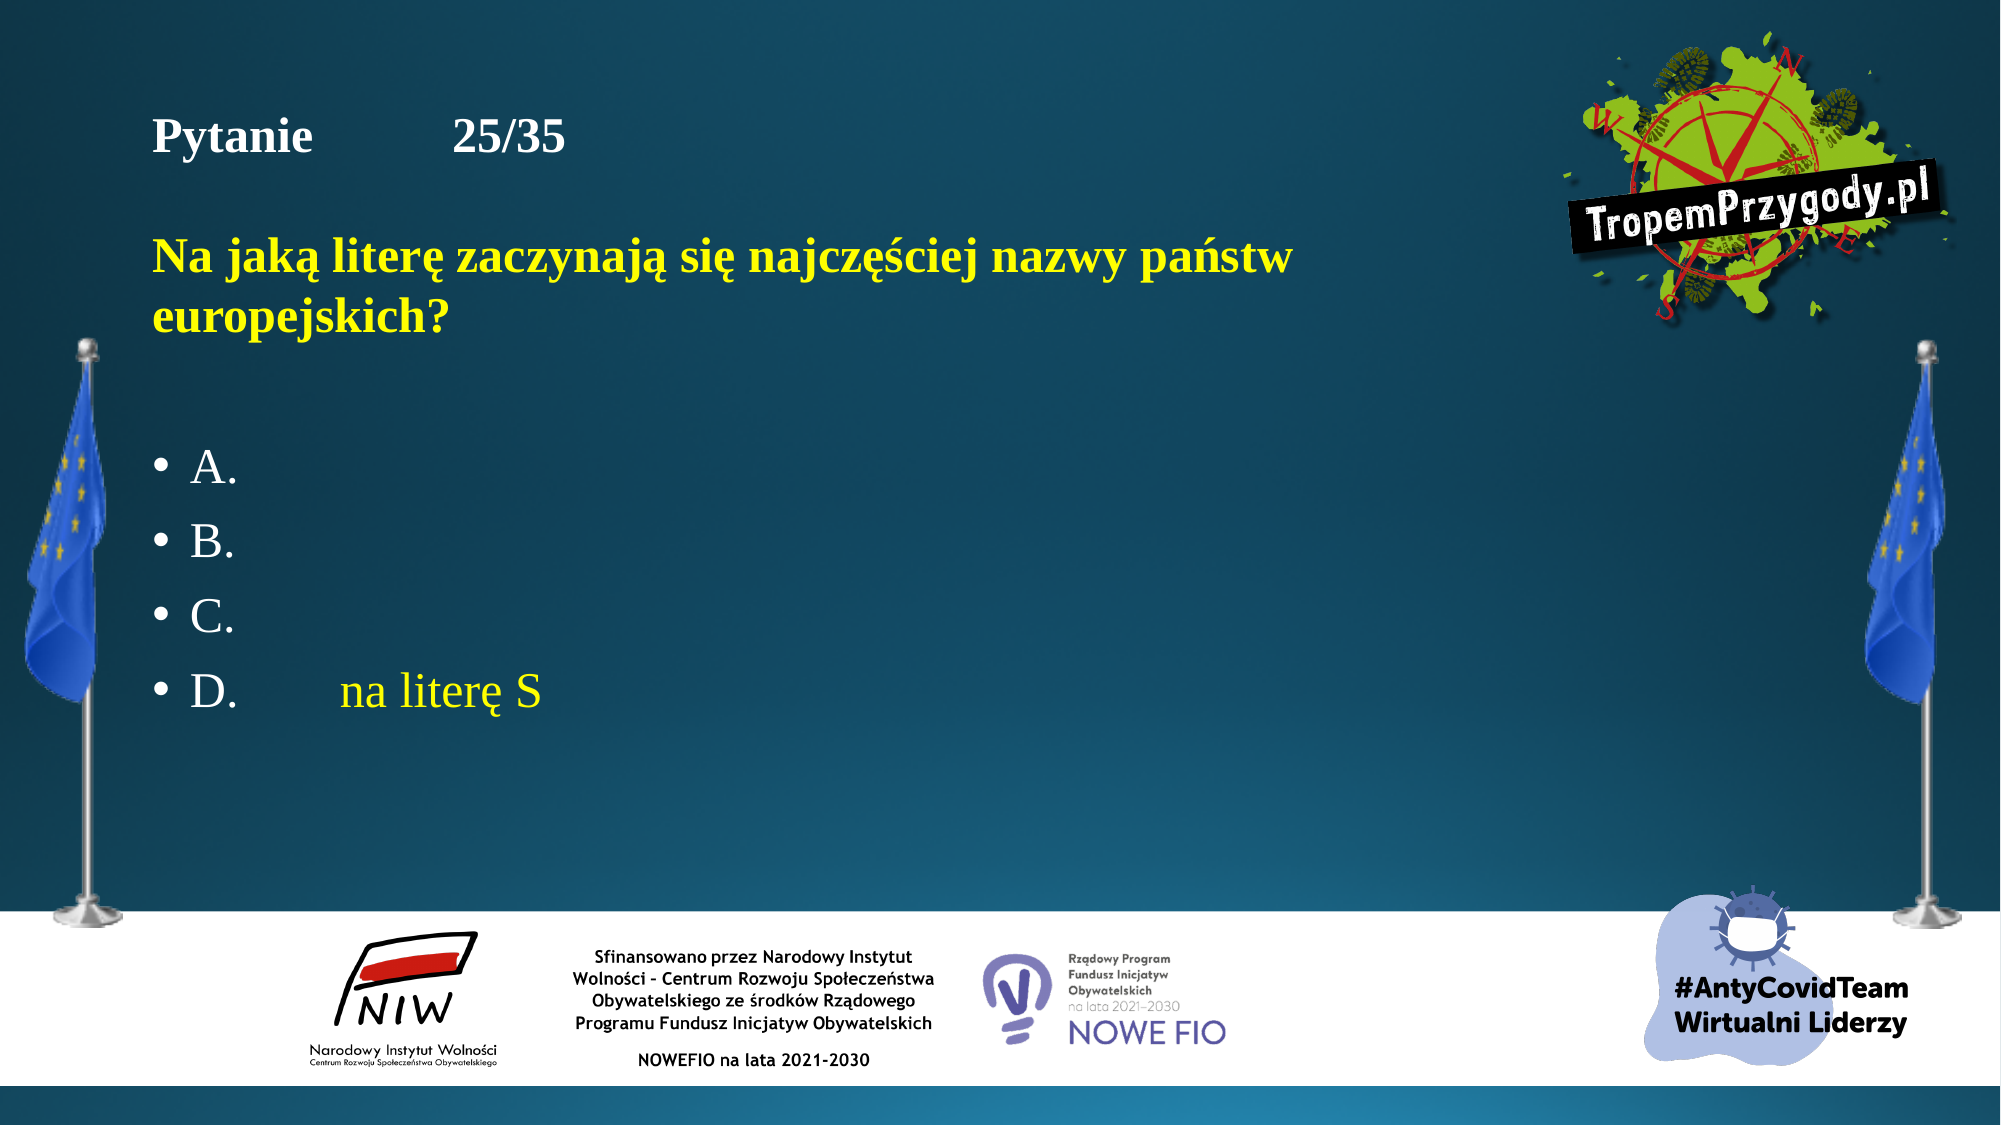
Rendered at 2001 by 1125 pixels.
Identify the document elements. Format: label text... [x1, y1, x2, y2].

list A. B. C. D. na literę S [137, 432, 1863, 887]
picture [0, 0, 2001, 1125]
title Pytanie 25/35 Na jaką literę zaczynają się najczęściej nazwy państw europejskich? [137, 95, 1564, 416]
